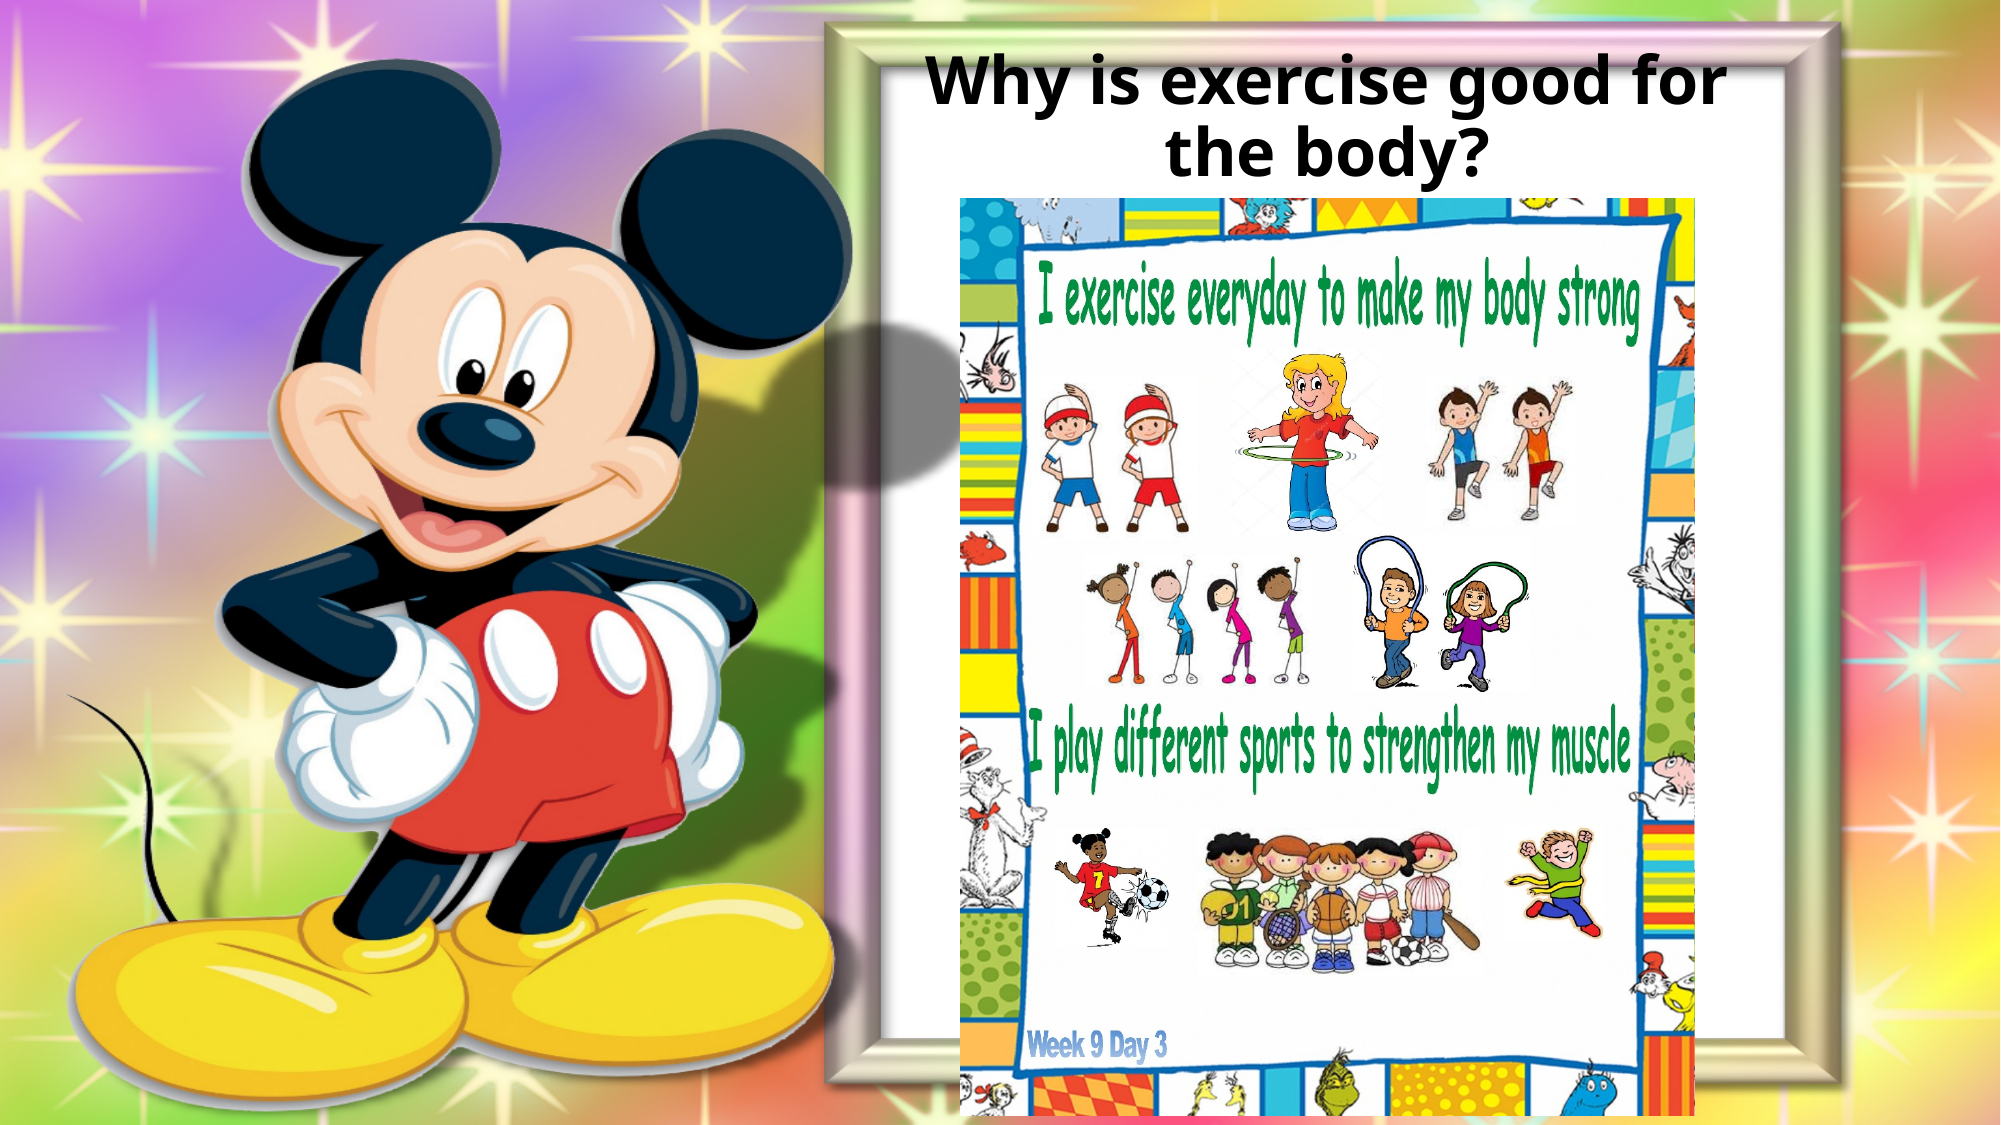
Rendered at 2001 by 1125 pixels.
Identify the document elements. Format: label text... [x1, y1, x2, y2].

picture [0, 0, 2001, 1125]
title Why is exercise good for the body? [902, 15, 1753, 199]
